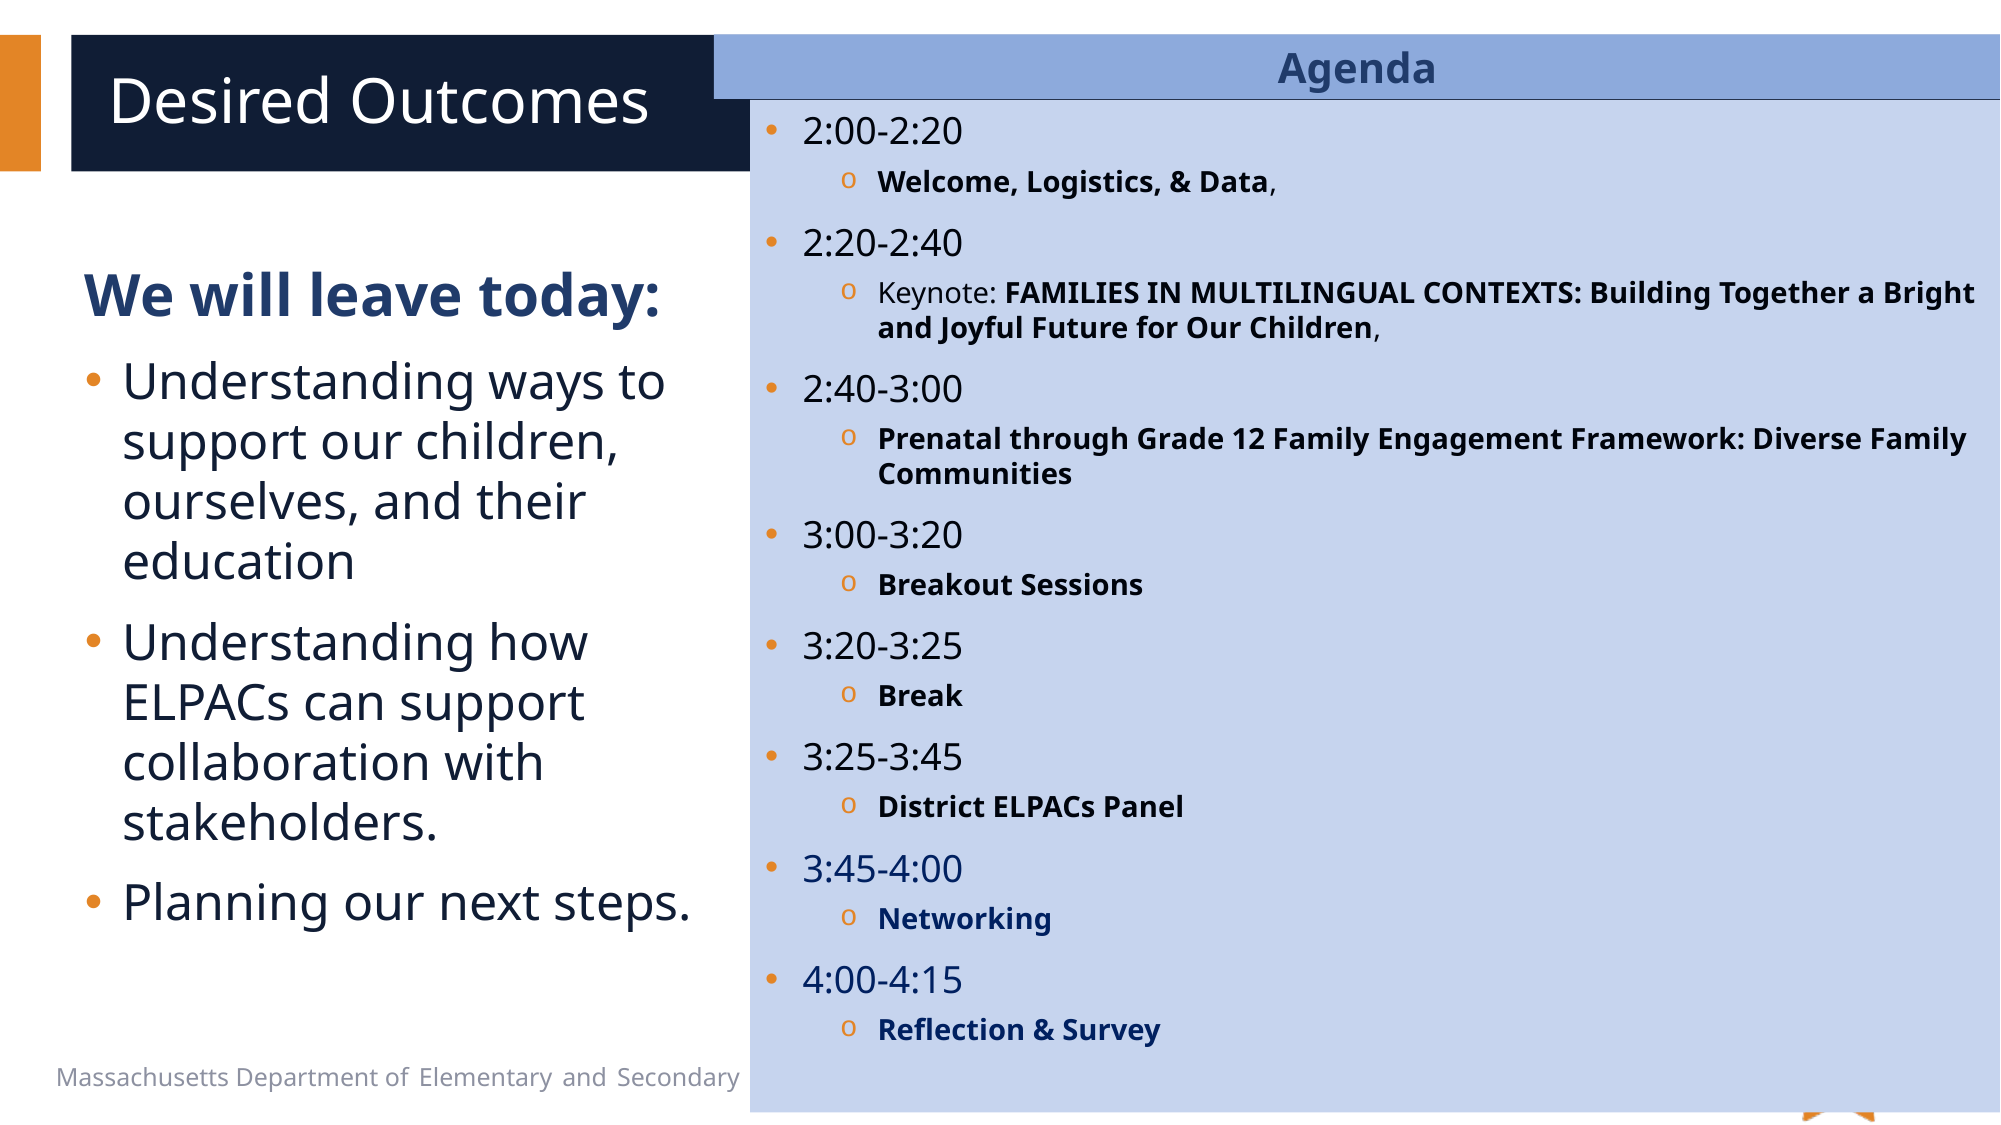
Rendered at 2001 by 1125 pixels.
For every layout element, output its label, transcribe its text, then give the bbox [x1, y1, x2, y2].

picture [1784, 1113, 1909, 1125]
list 2:00-2:20 Welcome, Logistics, & Data, 2:20-2:40 Keynote: FAMILIES IN MULTILINGUAL CONTEXTS: Building Together a Bright and Joyful Future for Our Children, 2:40-3:00 Prenatal through Grade 12 Family Engagement Framework: Diverse Family Communities 3:00-3:20 Breakout Sessions 3:20-3:25 Break 3:25-3:45 District ELPACs Panel 3:45-4:00 Networking 4:00-4:15 Reflection & Survey [750, 99, 2000, 1113]
text_box Agenda [713, 34, 2000, 99]
title Desired Outcomes [93, 47, 750, 159]
list We will leave today: Understanding ways to support our children, ourselves, and their education Understanding how ELPACs can support collaboration with stakeholders. Planning our next steps. [69, 250, 750, 875]
